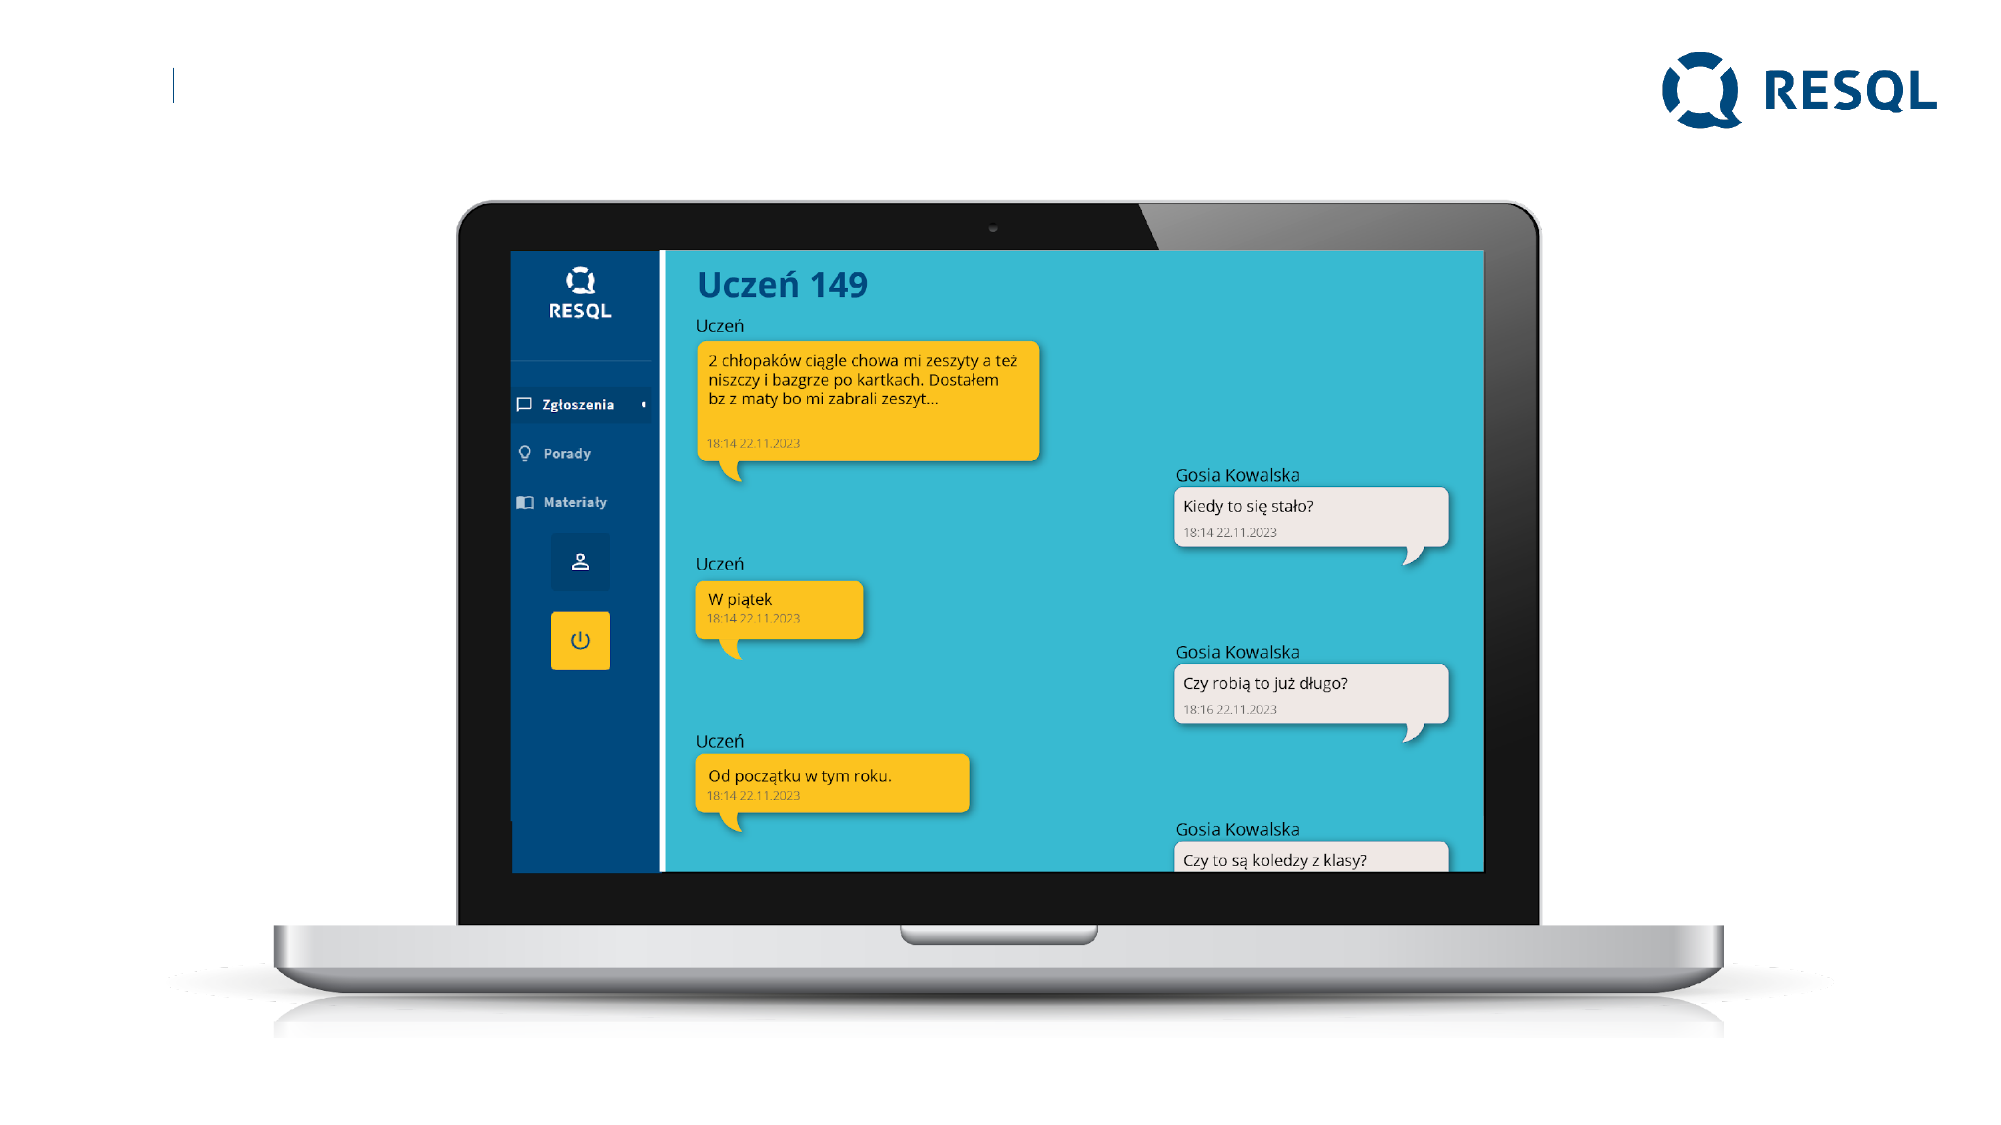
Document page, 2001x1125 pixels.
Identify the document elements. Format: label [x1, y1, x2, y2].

picture [166, 13, 1974, 1039]
